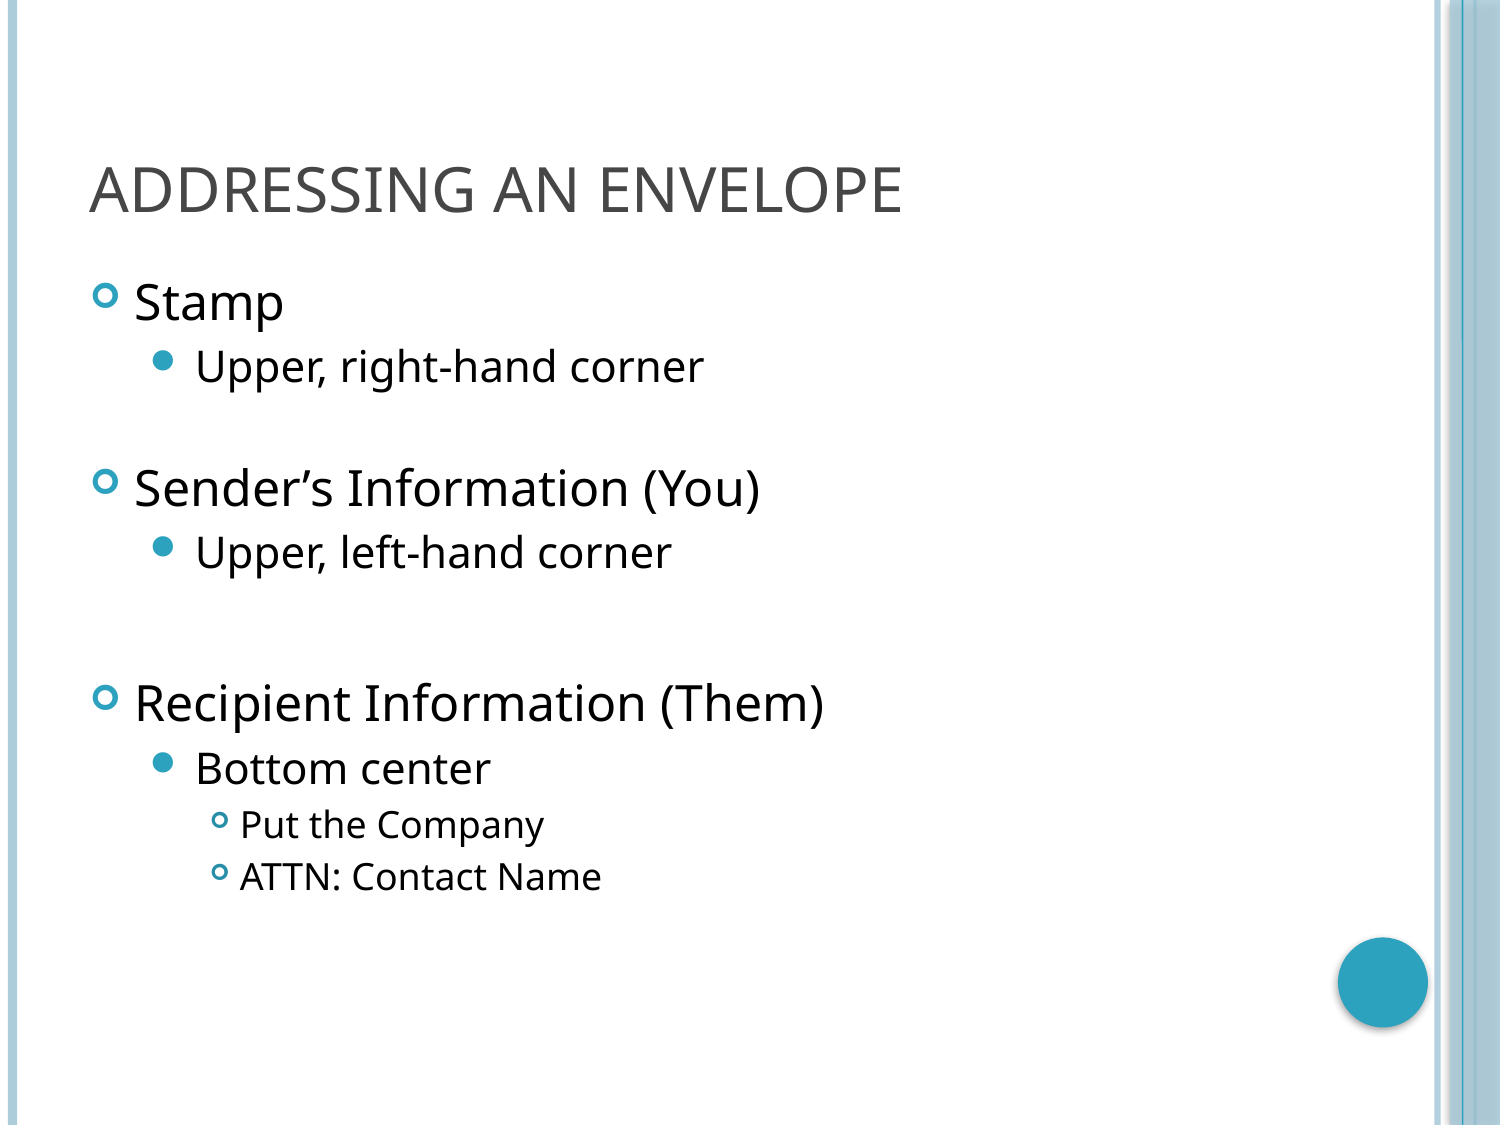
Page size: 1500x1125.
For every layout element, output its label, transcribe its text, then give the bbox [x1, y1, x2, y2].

list Stamp Upper, right-hand corner Sender’s Information (You) Upper, left-hand corner Recipient Information (Them) Bottom center Put the Company ATTN: Contact Name [75, 262, 1300, 1062]
title Addressing an Envelope [75, 45, 1300, 233]
